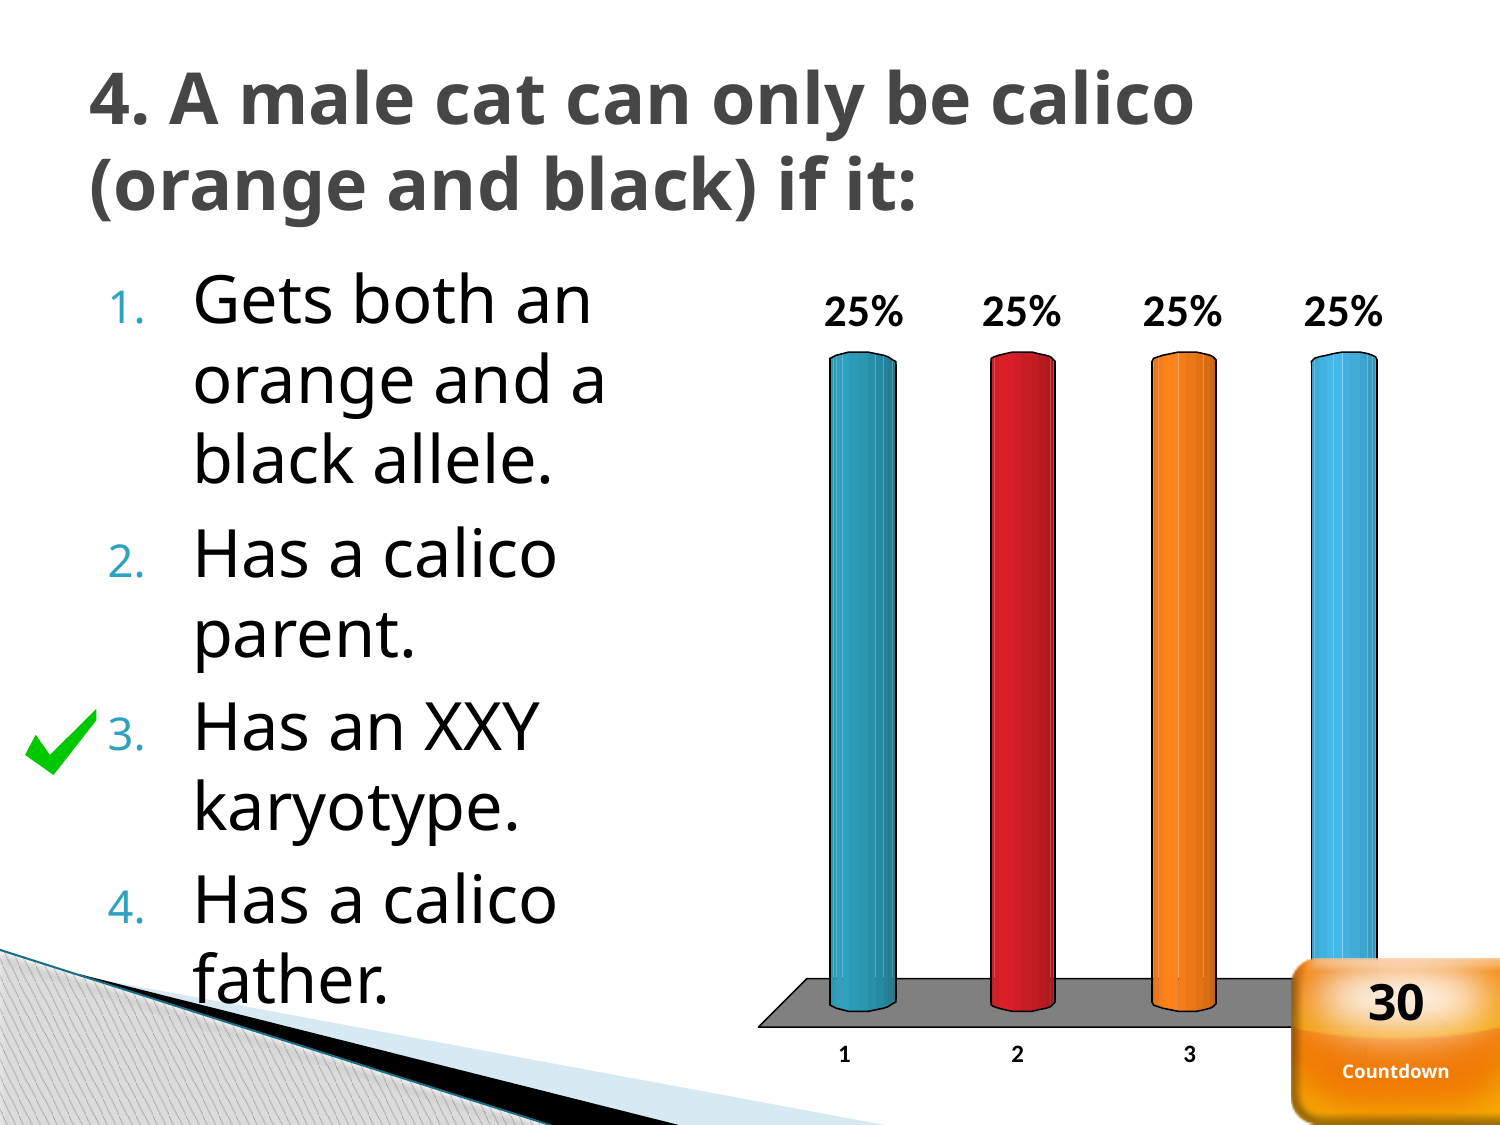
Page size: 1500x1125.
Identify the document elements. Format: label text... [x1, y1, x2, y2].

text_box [1291, 958, 1500, 1125]
title 4. A male cat can only be calico (orange and black) if it: [75, 45, 1425, 233]
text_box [739, 270, 1490, 1115]
list Gets both an orange and a black allele. Has a calico parent. Has an XXY karyotype. Has a calico father. [75, 249, 775, 993]
text_box [20, 704, 101, 780]
